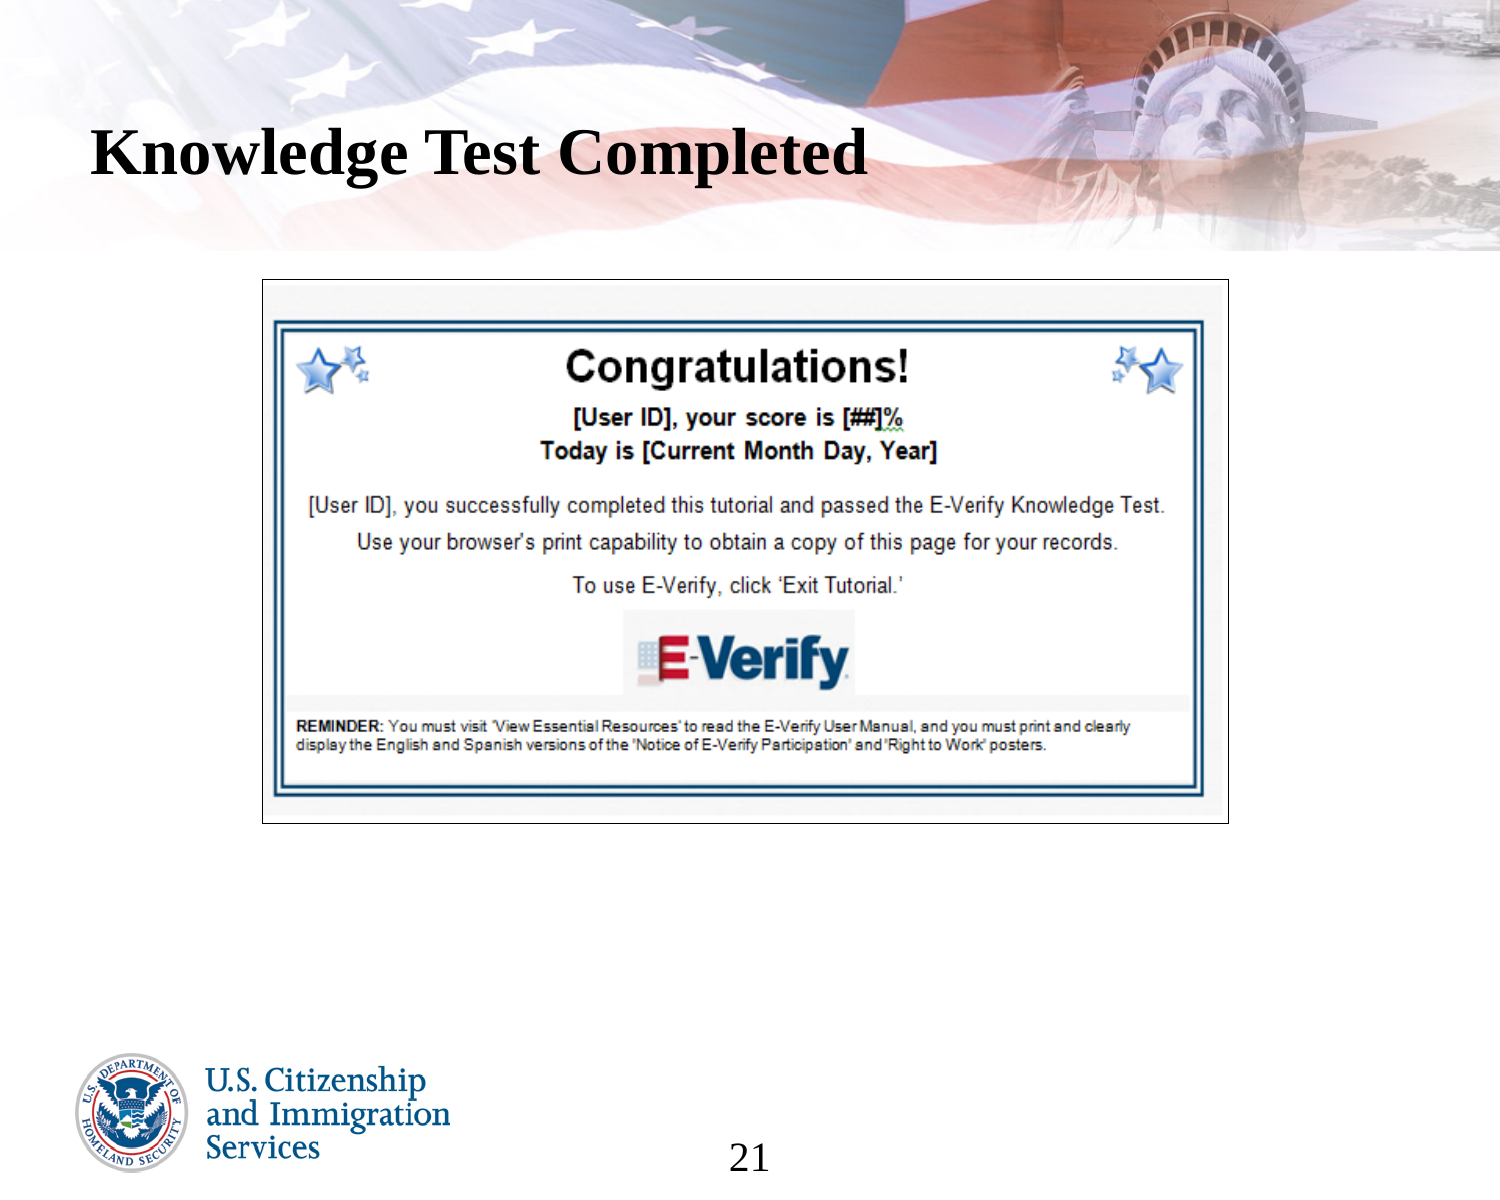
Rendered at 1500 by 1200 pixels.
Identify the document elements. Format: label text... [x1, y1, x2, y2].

picture [0, 0, 1500, 251]
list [262, 279, 1229, 824]
title Knowledge Test Completed [75, 48, 1425, 249]
picture [75, 1053, 450, 1173]
